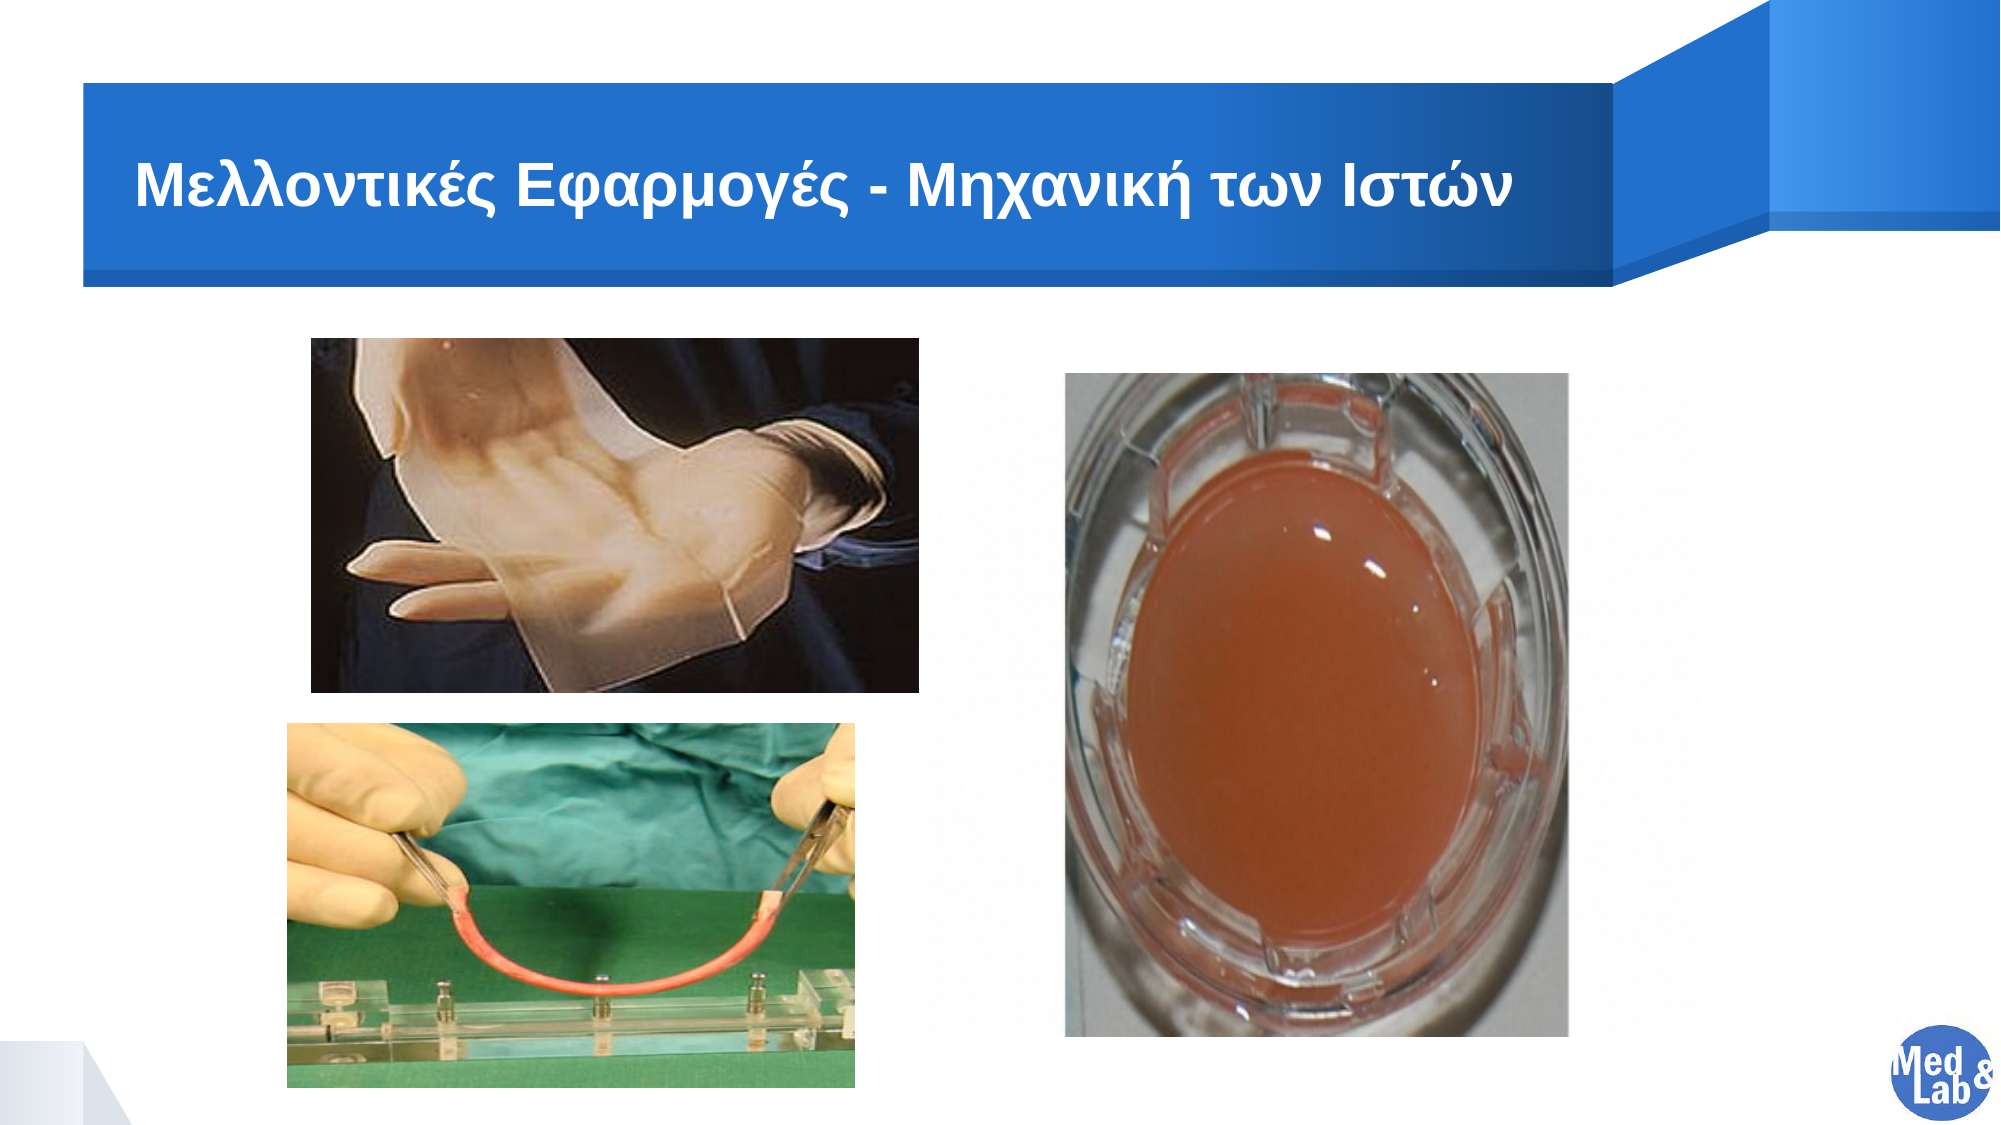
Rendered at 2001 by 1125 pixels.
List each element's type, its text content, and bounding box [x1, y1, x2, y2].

title Μελλοντικές Εφαρμογές - Μηχανική των Ιστών [134, 85, 1613, 287]
picture [927, 373, 1699, 1038]
picture [1889, 1012, 2000, 1121]
picture [310, 338, 919, 693]
picture [287, 723, 855, 1088]
